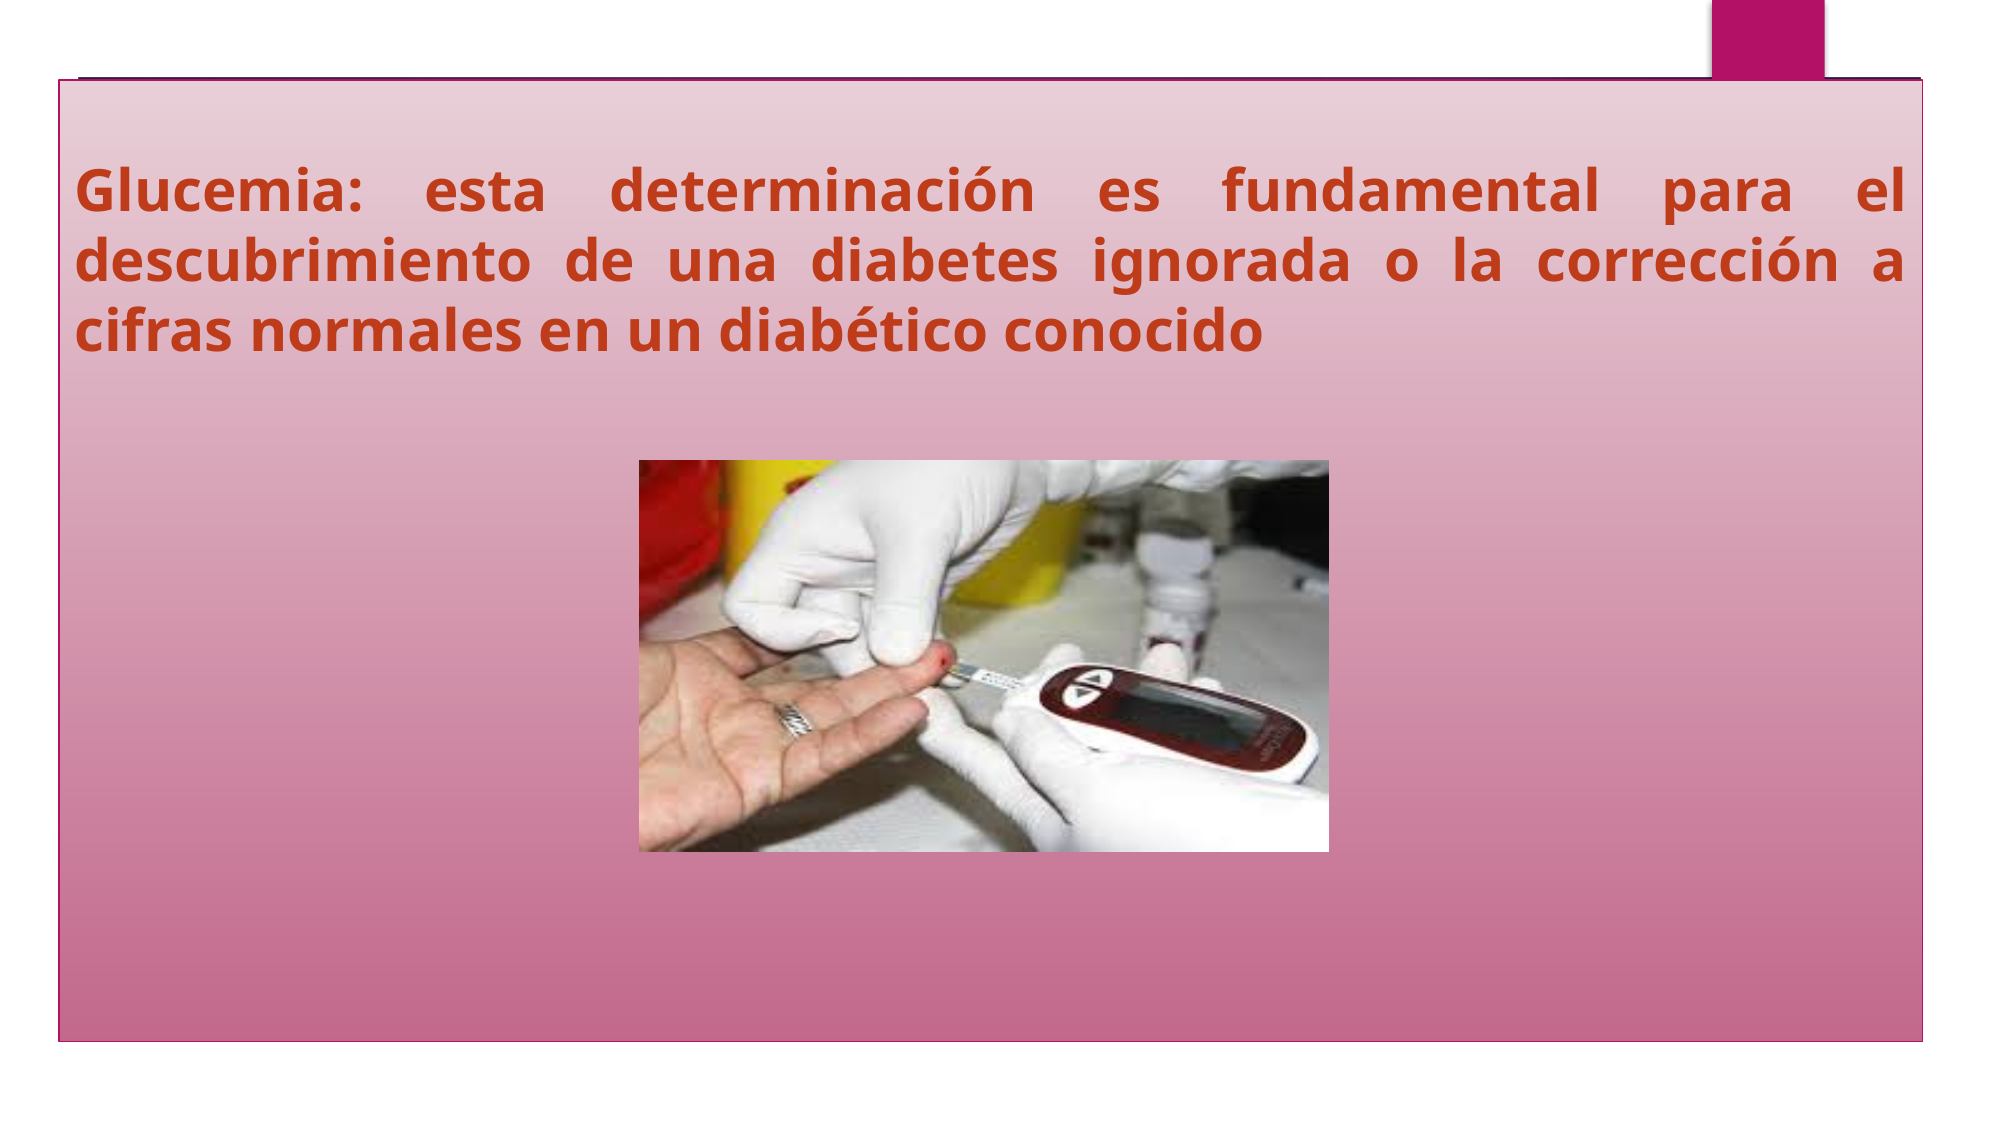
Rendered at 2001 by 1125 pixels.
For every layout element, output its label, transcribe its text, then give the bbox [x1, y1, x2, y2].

picture [639, 460, 1330, 852]
list Glucemia: esta determinación es fundamental para el descubrimiento de una diabetes ignorada o la corrección a cifras normales en un diabético conocido [58, 79, 1923, 1042]
